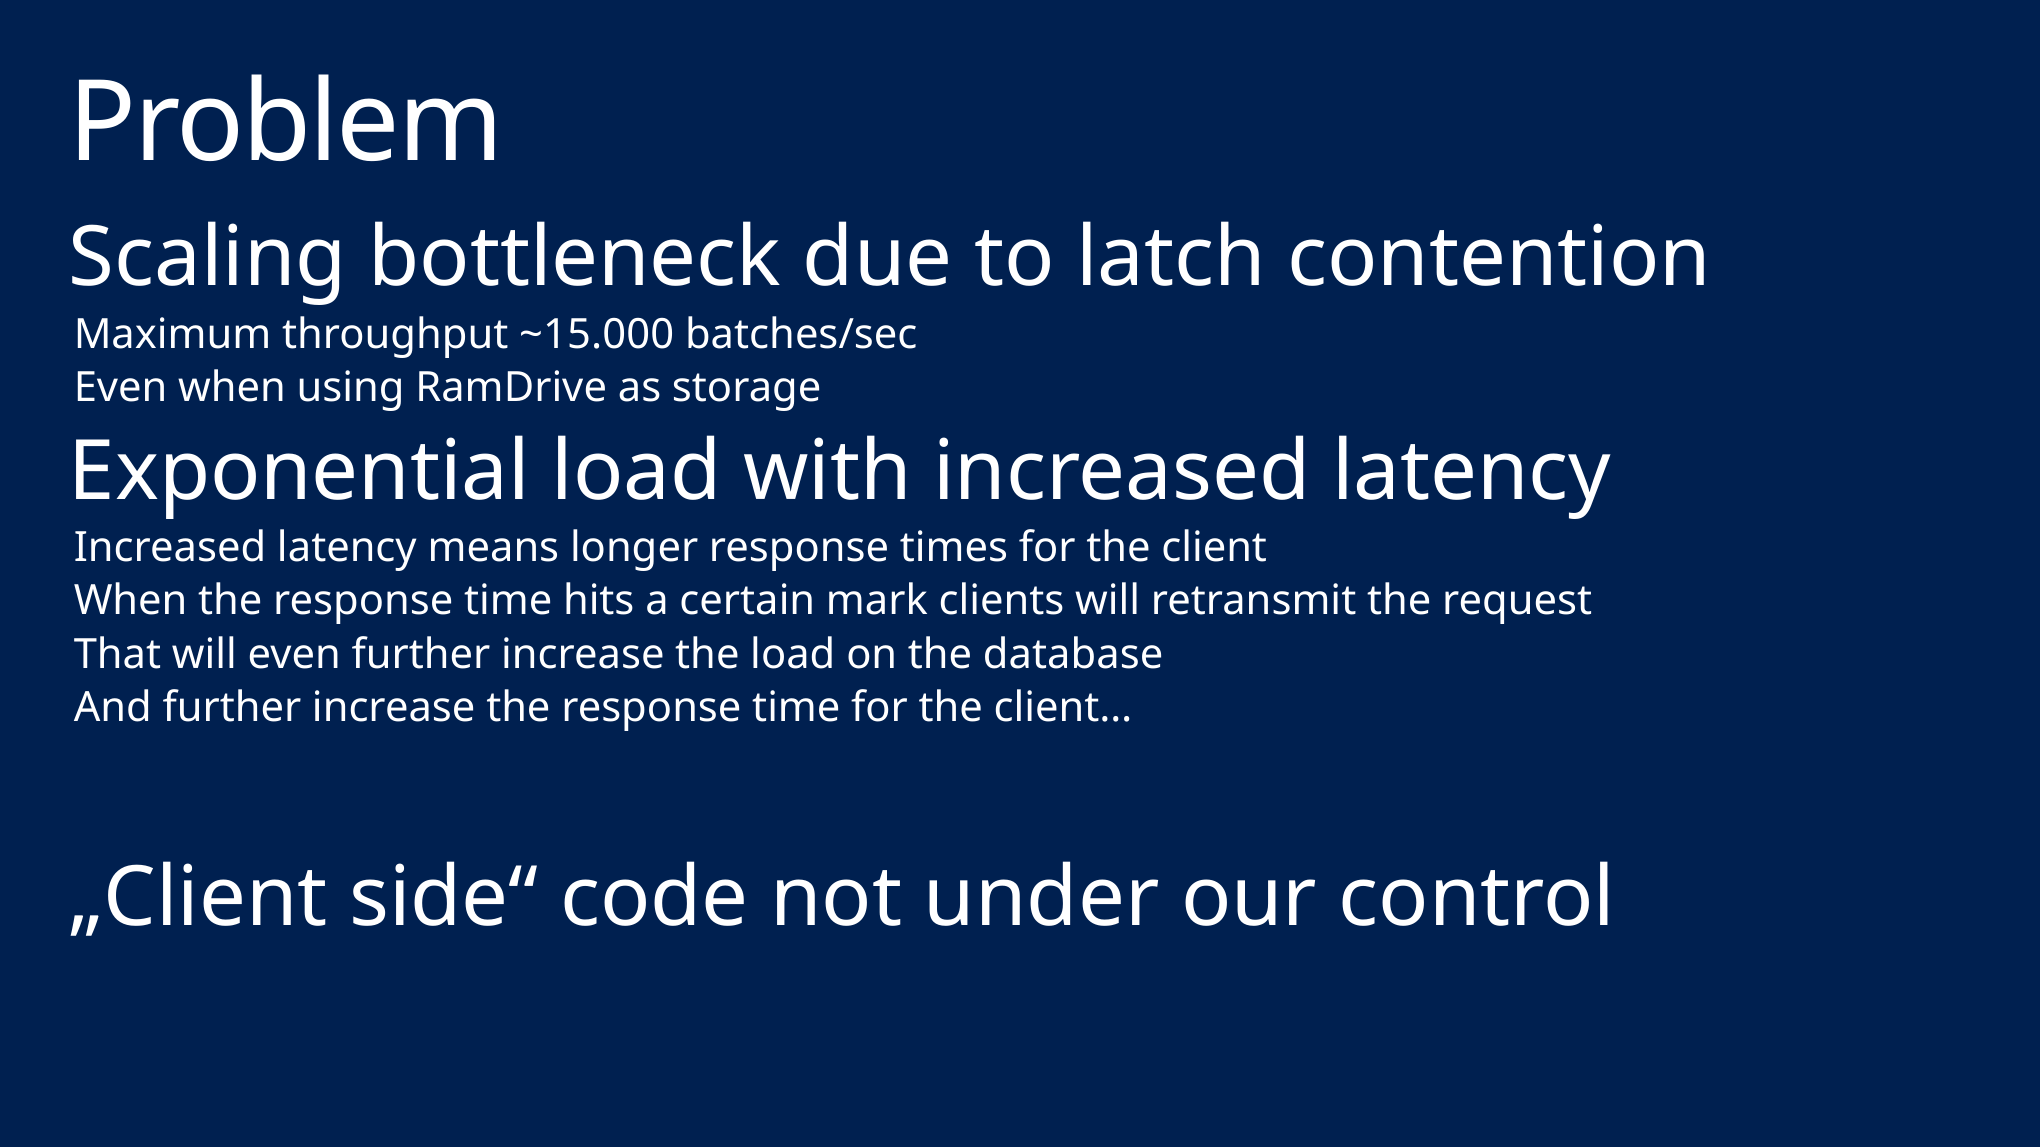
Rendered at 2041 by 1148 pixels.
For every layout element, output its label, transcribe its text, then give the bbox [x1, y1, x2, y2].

title Problem [45, 48, 1996, 198]
list Scaling bottleneck due to latch contention Maximum throughput ~15.000 batches/sec Even when using RamDrive as storage Exponential load with increased latency Increased latency means longer response times for the client When the response time hits a certain mark clients will retransmit the request That will even further increase the load on the database And further increase the response time for the client… „Client side“ code not under our control [45, 198, 1996, 1084]
